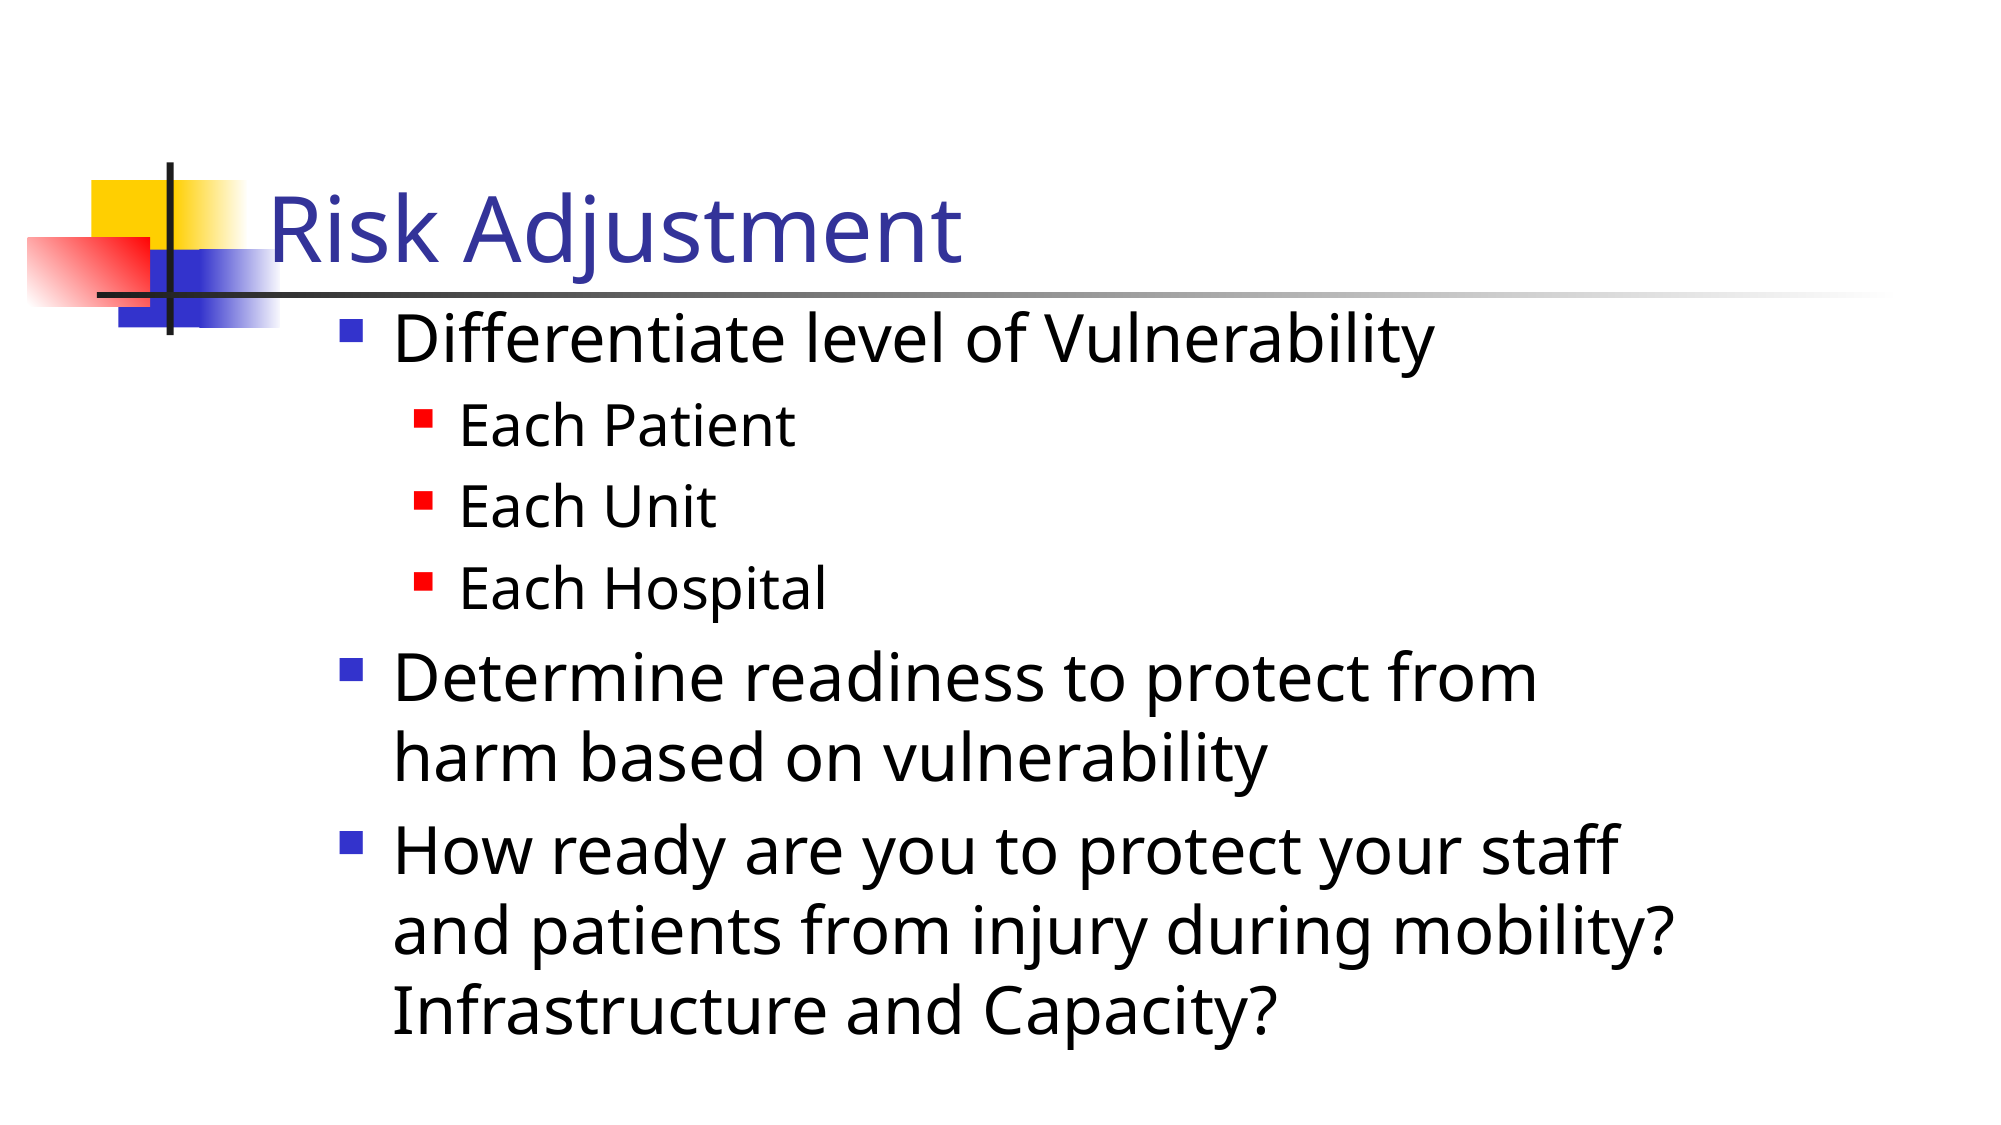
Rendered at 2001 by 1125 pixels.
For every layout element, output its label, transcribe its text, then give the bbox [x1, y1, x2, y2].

title Risk Adjustment [251, 101, 1957, 289]
list Differentiate level of Vulnerability Each Patient Each Unit Each Hospital Determine readiness to protect from harm based on vulnerability How ready are you to protect your staff and patients from injury during mobility? Infrastructure and Capacity? [321, 288, 1716, 964]
